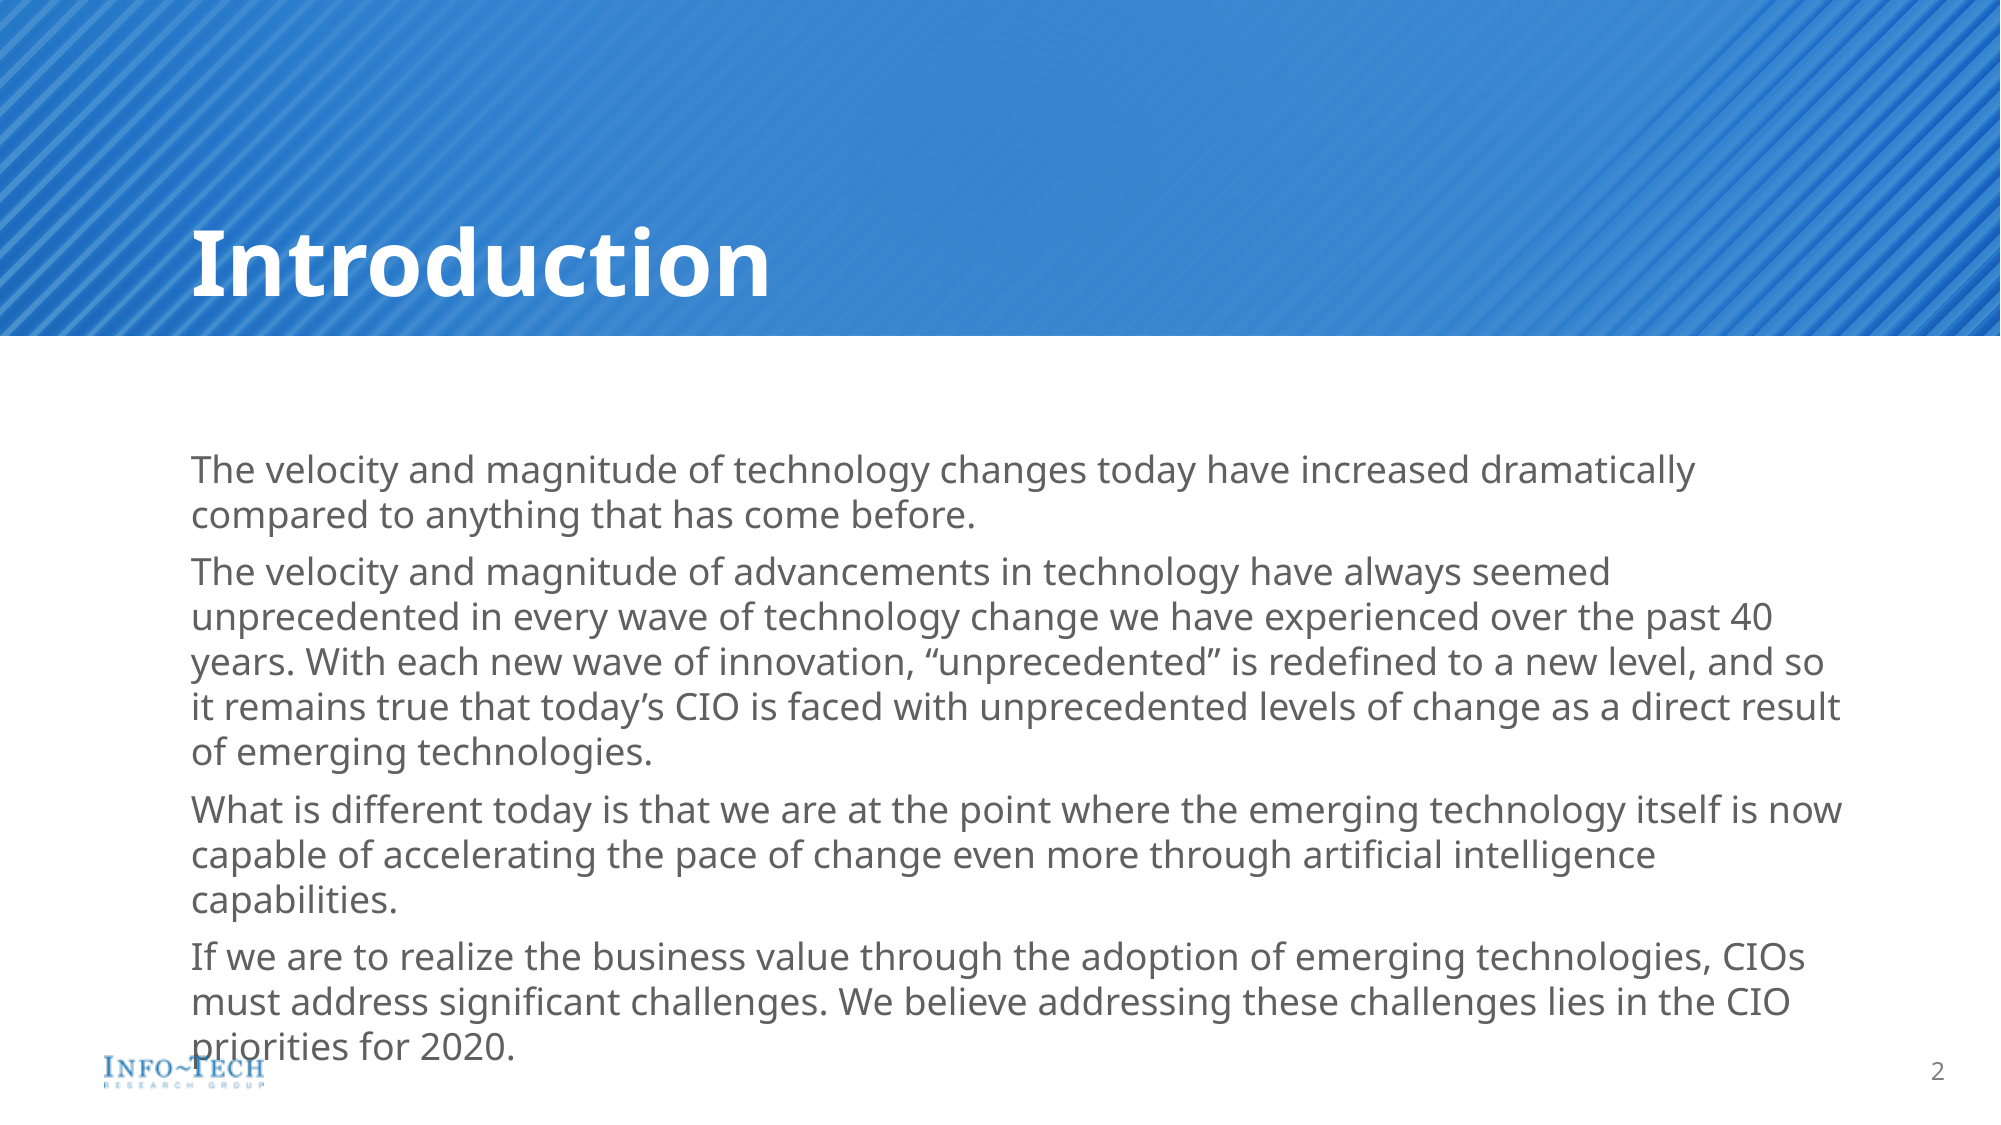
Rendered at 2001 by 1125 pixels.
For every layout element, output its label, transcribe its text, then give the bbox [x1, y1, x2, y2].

picture [0, 0, 472, 336]
slide_number 2 [1510, 1042, 1961, 1103]
title Introduction [176, 179, 1491, 356]
picture [104, 1023, 264, 1123]
text_box The velocity and magnitude of technology changes today have increased dramatically compared to anything that has come before. The velocity and magnitude of advancements in technology have always seemed unprecedented in every wave of technology change we have experienced over the past 40 years. With each new wave of innovation, “unprecedented” is redefined to a new level, and so it remains true that today’s CIO is faced with unprecedented levels of change as a direct result of emerging technologies. What is different today is that we are at the point where the emerging technology itself is now capable of accelerating the pace of change even more through artificial intelligence capabilities. If we are to realize the business value through the adoption of emerging technologies, CIOs must address significant challenges. We believe addressing these challenges lies in the CIO priorities for 2020. [176, 438, 1862, 1076]
picture [1491, 0, 2000, 336]
